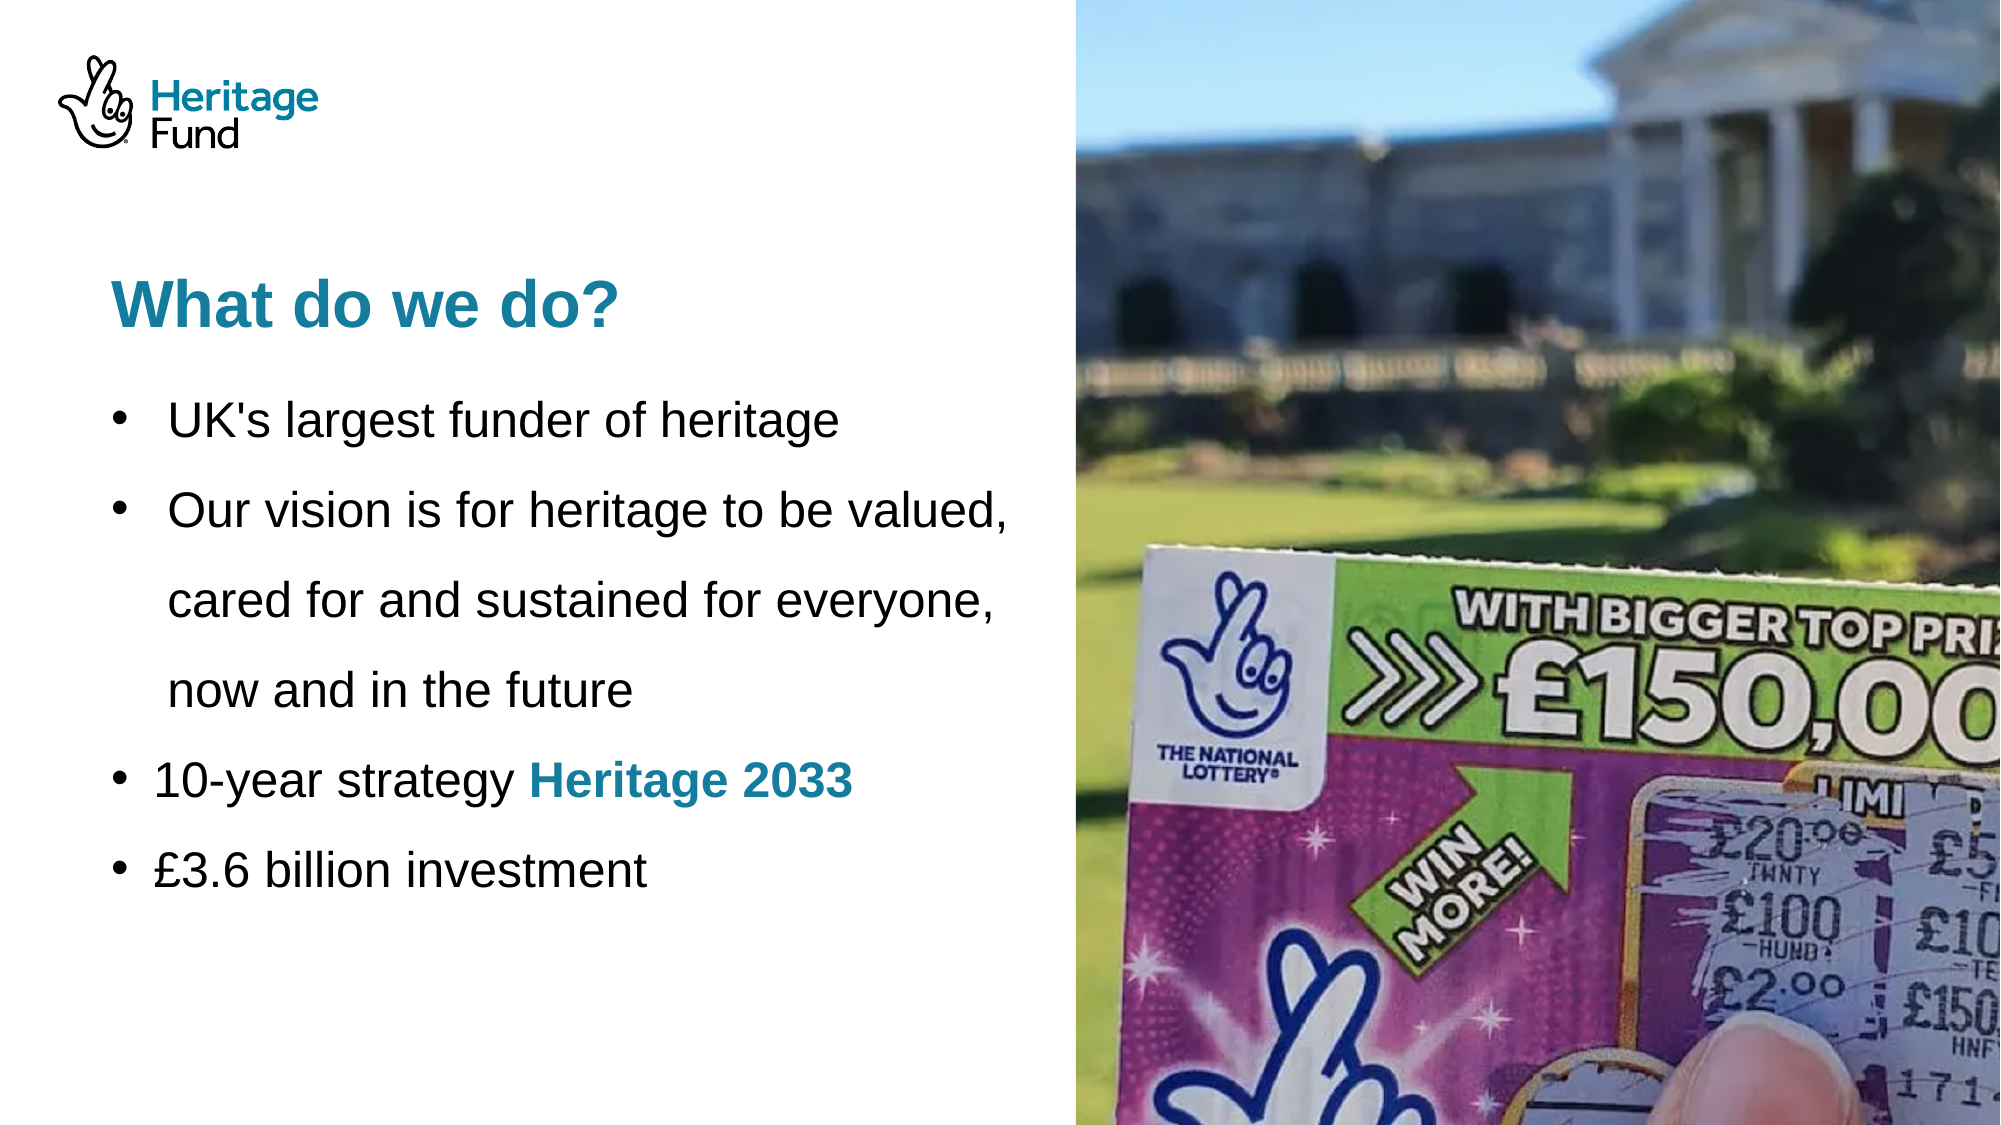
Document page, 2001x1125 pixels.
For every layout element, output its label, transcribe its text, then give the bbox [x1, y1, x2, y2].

text_box UK's largest funder of heritage Our vision is for heritage to be valued, cared for and sustained for everyone, now and in the future 10-year strategy Heritage 2033 £3.6 billion investment [96, 349, 1049, 1025]
picture [1075, 0, 2000, 1125]
picture [58, 53, 320, 181]
text_box What do we do? [96, 245, 941, 350]
